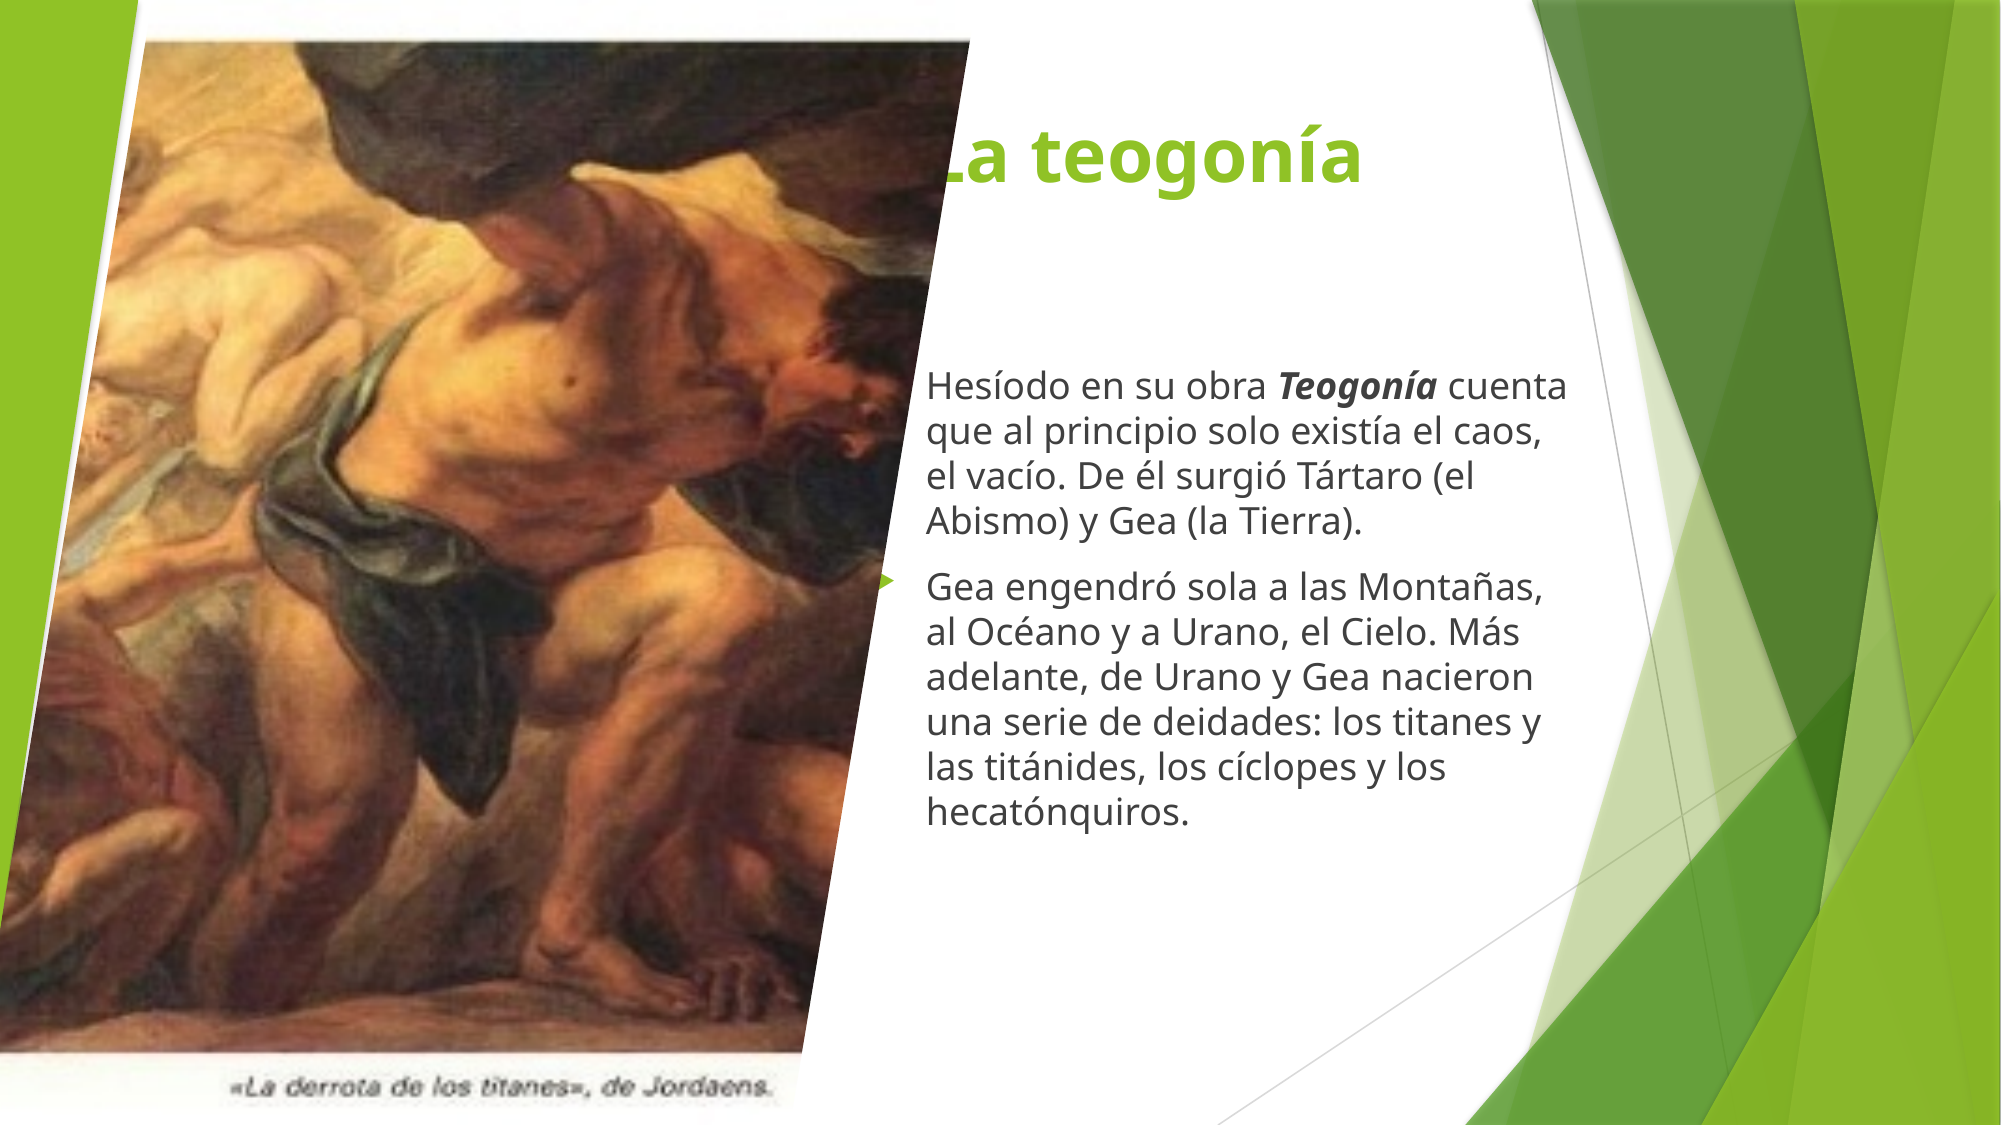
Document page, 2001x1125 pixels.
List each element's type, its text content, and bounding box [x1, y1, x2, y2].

picture [0, 0, 977, 1125]
list Hesíodo en su obra Teogonía cuenta que al principio solo existía el caos, el vacío. De él surgió Tártaro (el Abismo) y Gea (la Tierra). Gea engendró sola a las Montañas, al Océano y a Urano, el Cielo. Más adelante, de Urano y Gea nacieron una serie de deidades: los titanes y las titánides, los cíclopes y los hecatónquiros. [982, 354, 1590, 992]
title La teogonía [982, 99, 1522, 317]
